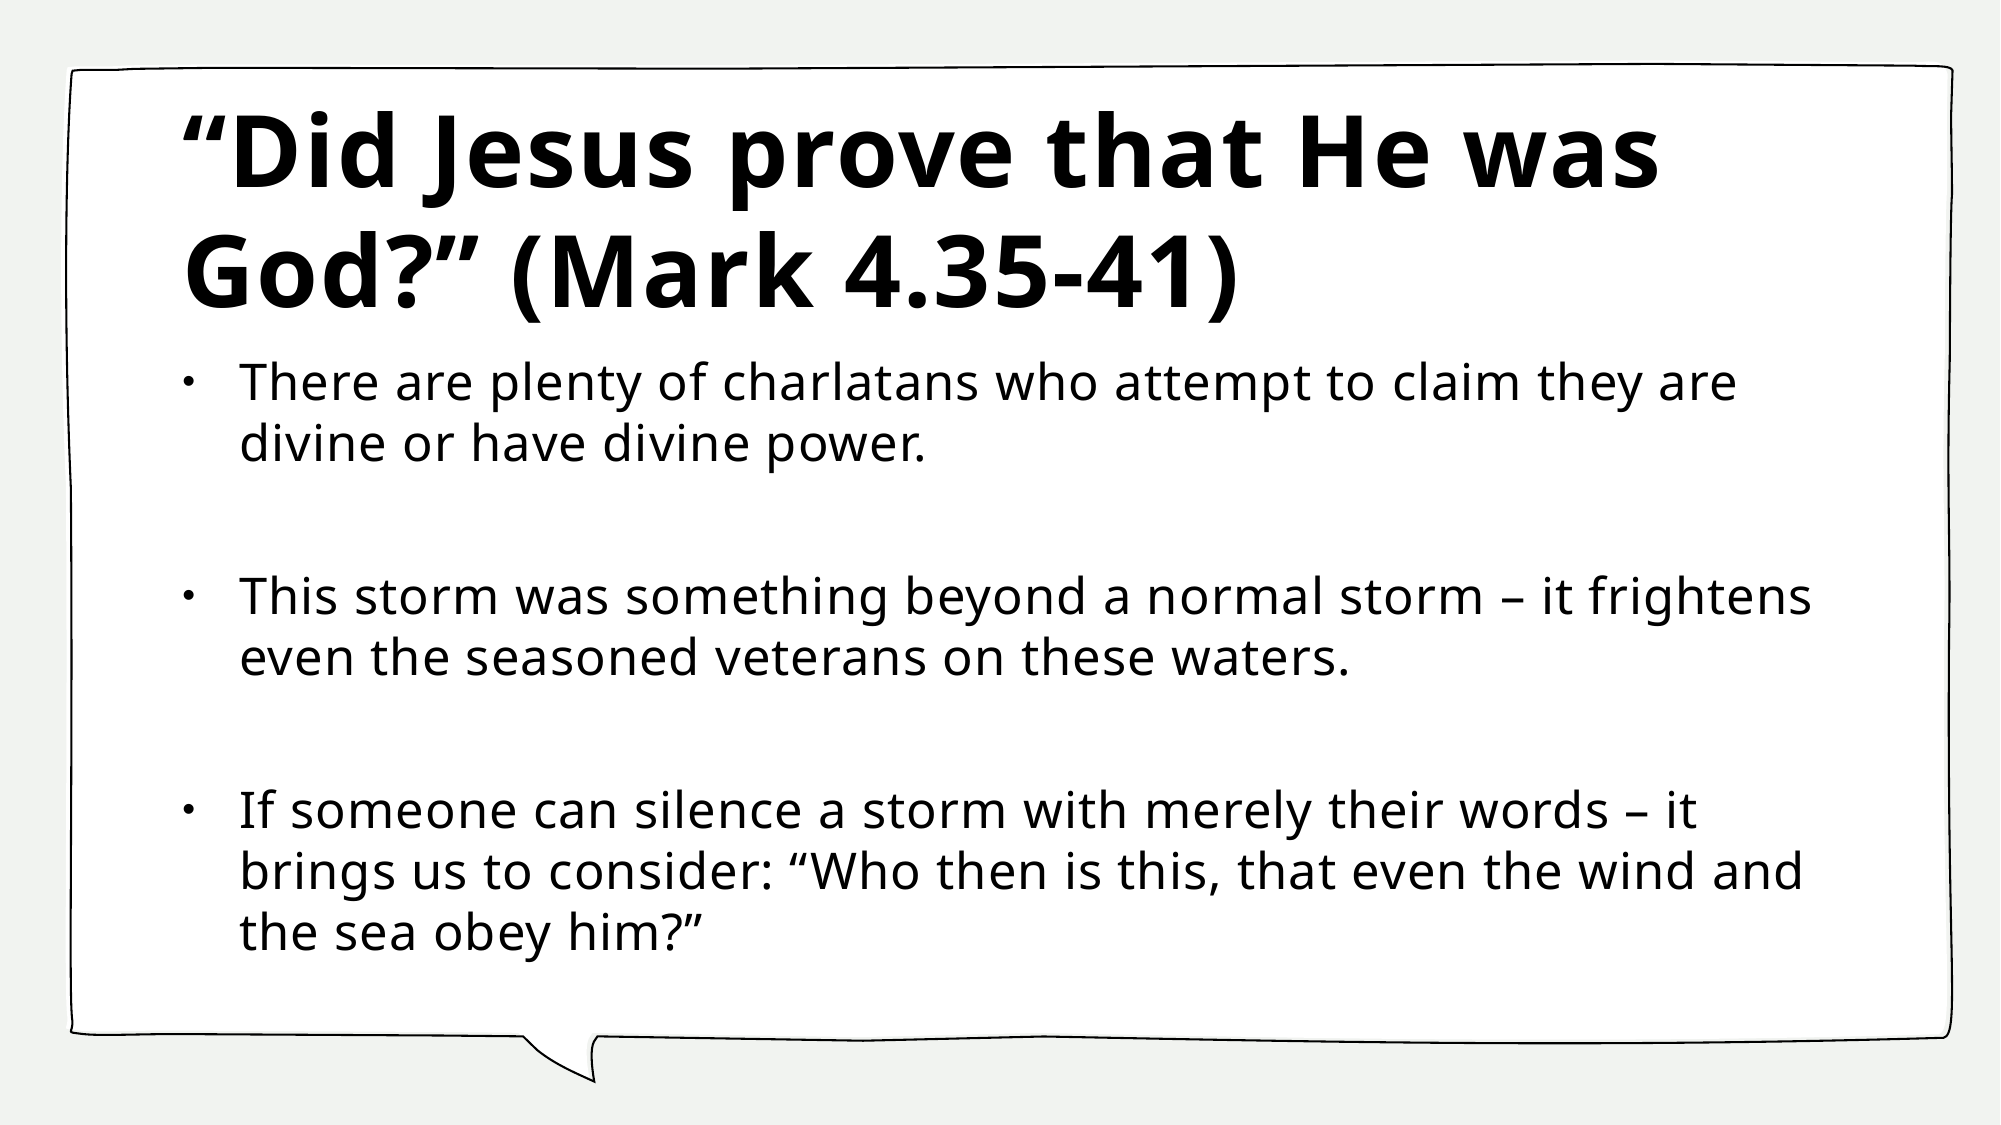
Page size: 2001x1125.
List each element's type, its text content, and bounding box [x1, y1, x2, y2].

list There are plenty of charlatans who attempt to claim they are divine or have divine power. This storm was something beyond a normal storm – it frightens even the seasoned veterans on these waters. If someone can silence a storm with merely their words – it brings us to consider: “Who then is this, that even the wind and the sea obey him?” [167, 342, 1863, 971]
title “Did Jesus prove that He was God?” (Mark 4.35-41) [167, 91, 1863, 324]
